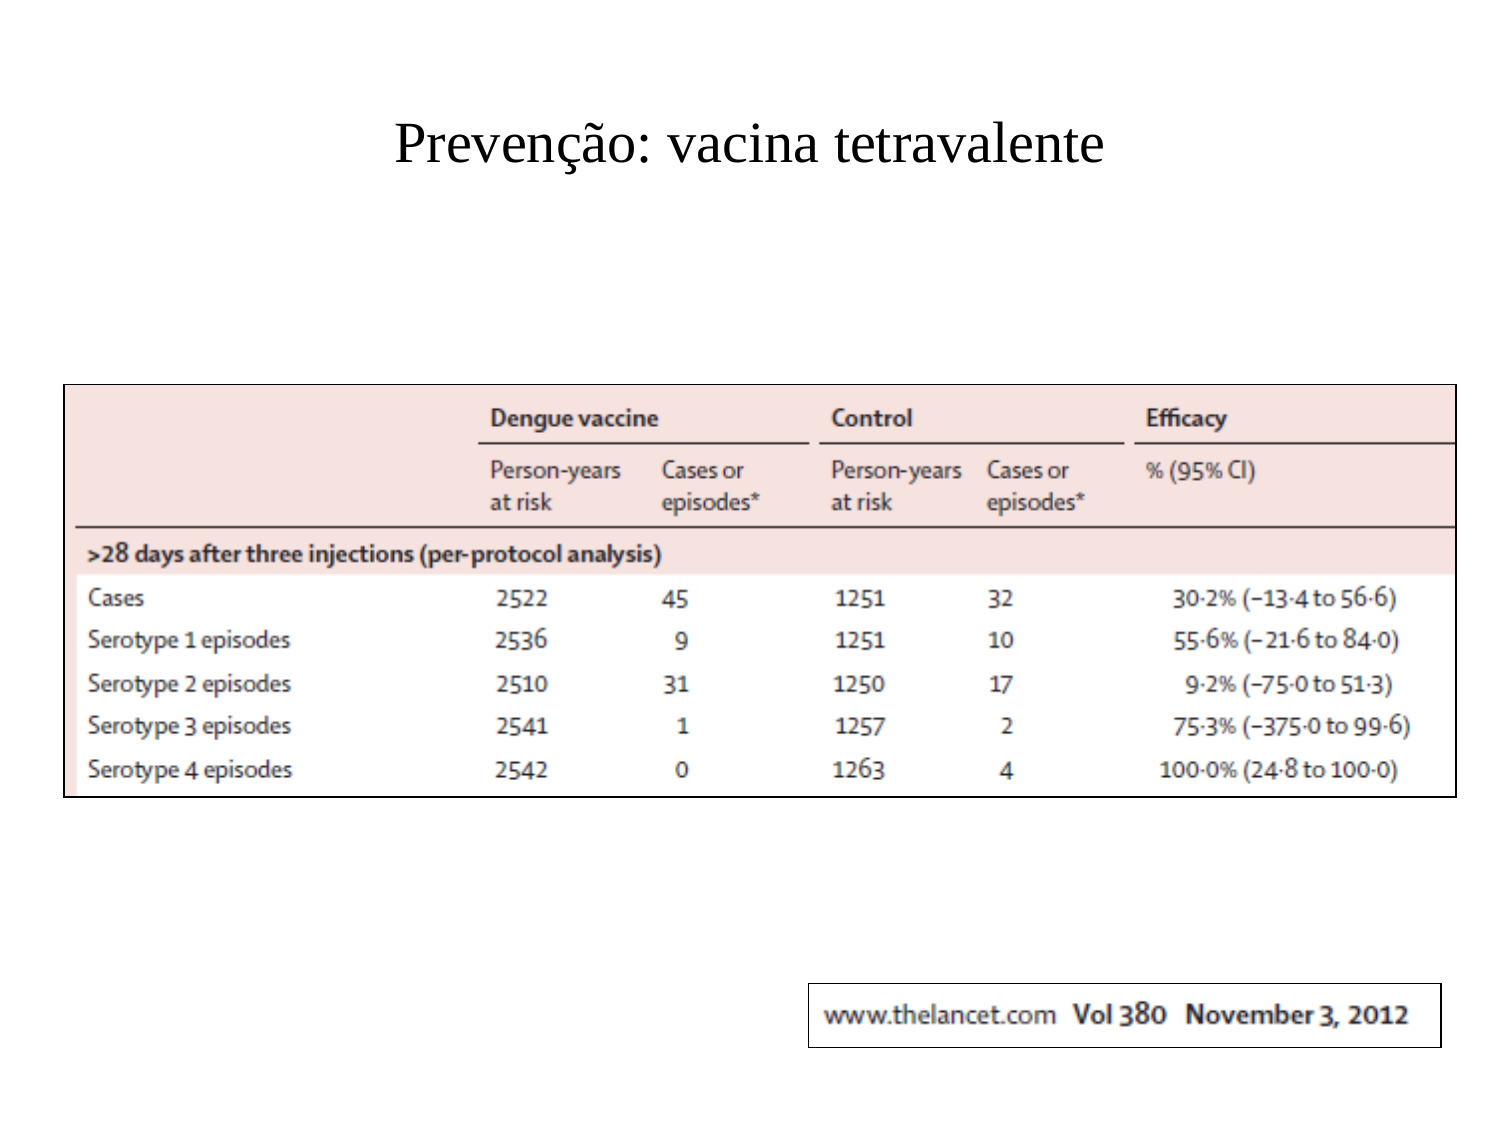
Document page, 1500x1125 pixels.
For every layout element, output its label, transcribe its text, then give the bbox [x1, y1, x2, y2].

picture [64, 385, 1456, 797]
picture [808, 983, 1441, 1048]
title Prevenção: vacina tetravalente [75, 45, 1425, 233]
